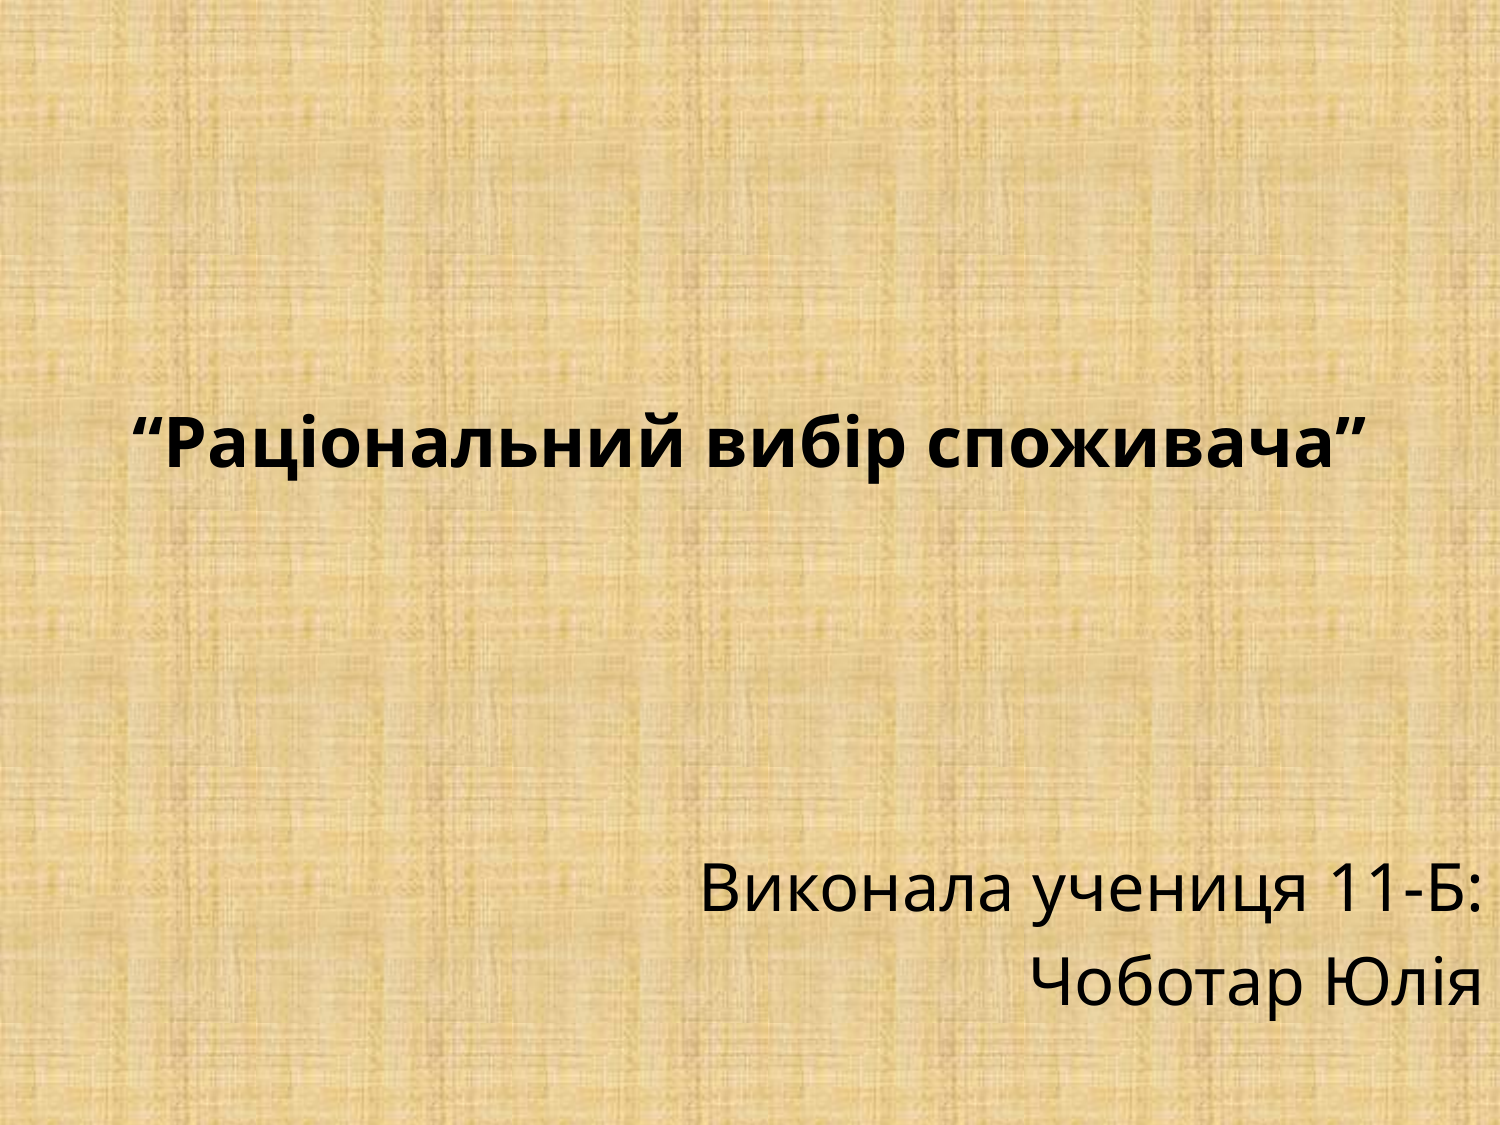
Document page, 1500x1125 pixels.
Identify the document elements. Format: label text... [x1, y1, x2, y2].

subtitle Виконала учениця 11-Б: Чоботар Юлія [450, 837, 1500, 1125]
title “Раціональний вибір споживача” [112, 349, 1388, 591]
picture [0, 0, 1500, 1125]
